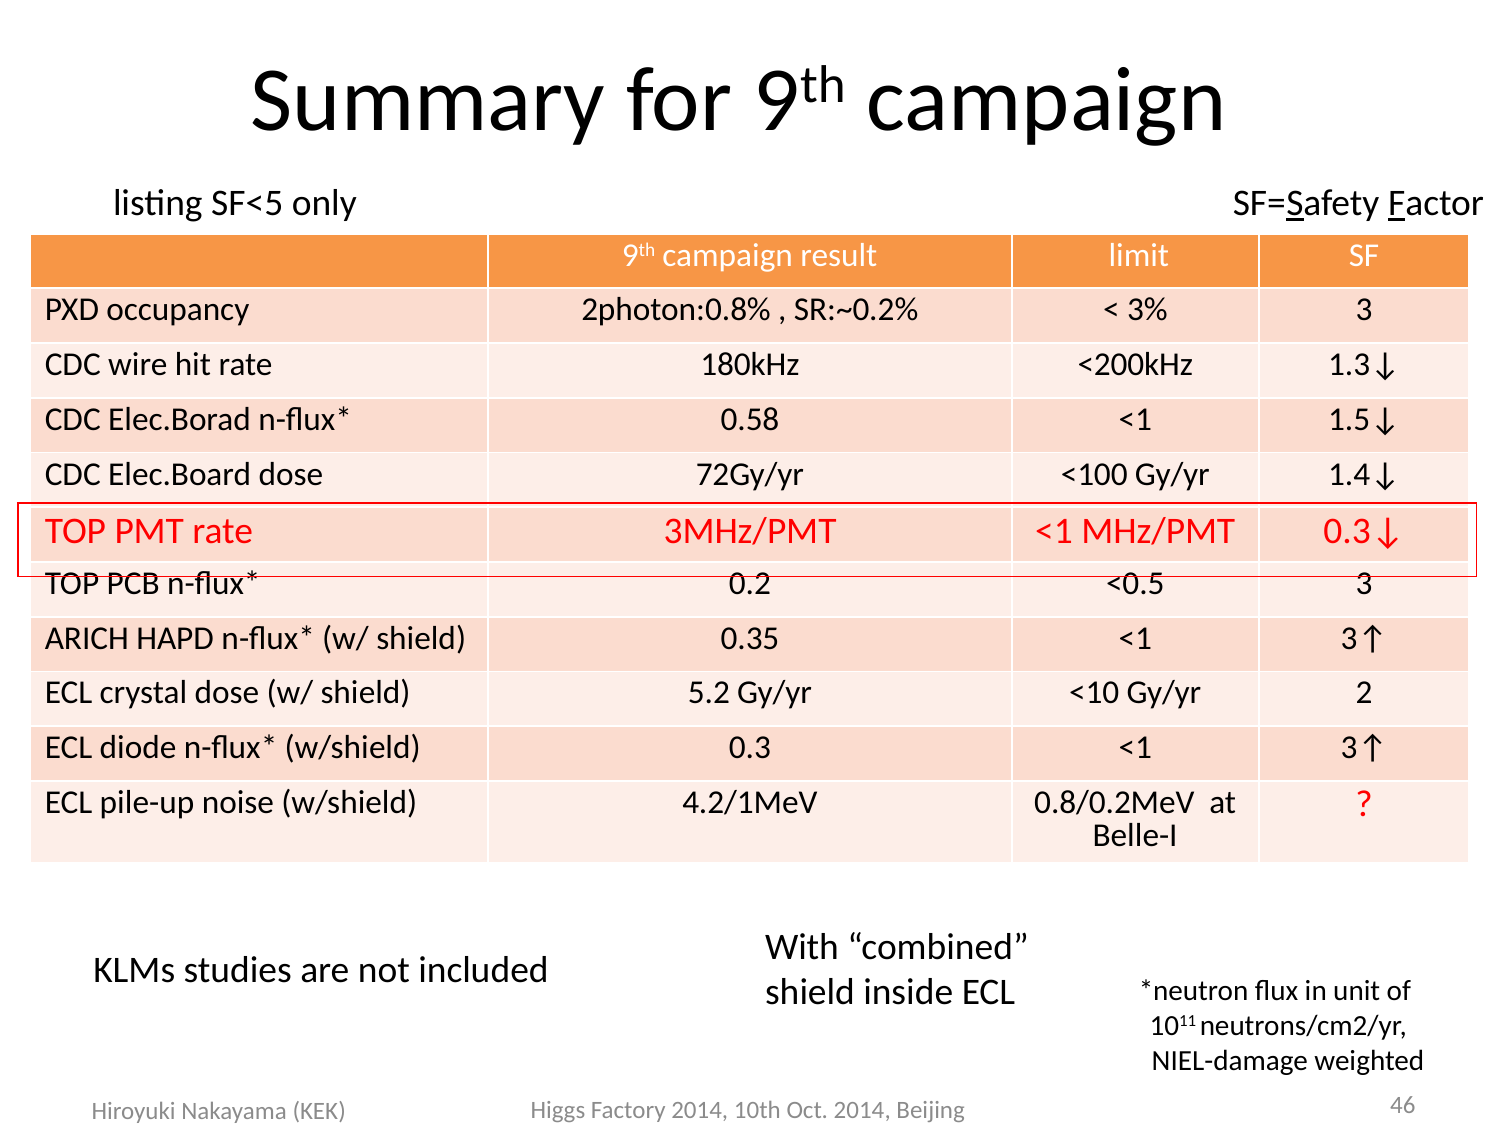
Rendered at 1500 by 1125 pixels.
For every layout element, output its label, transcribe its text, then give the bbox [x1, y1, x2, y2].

table_cell 72Gy/yr [489, 453, 1011, 502]
table_cell CDC Elec.Board dose [31, 453, 487, 502]
table_cell 3↑ [1260, 618, 1468, 671]
footer Higgs Factory 2014, 10th Oct. 2014, Beijing [513, 1094, 989, 1124]
table_cell 4.2/1MeV [489, 782, 1011, 862]
table_cell 0.2 [489, 577, 1011, 616]
text_box With “combined” shield inside ECL [750, 914, 1111, 1020]
table_cell < 3% [1013, 289, 1258, 342]
table_cell ECL crystal dose (w/ shield) [31, 672, 487, 725]
table_cell <10 Gy/yr [1013, 672, 1258, 725]
table_cell 0.8/0.2MeV at Belle-I [1013, 782, 1258, 862]
table_cell 1.4↓ [1260, 453, 1468, 502]
table_cell 0.58 [489, 399, 1011, 452]
table_cell 3 [1260, 577, 1468, 616]
table_cell 0.35 [489, 618, 1011, 671]
table_header [31, 235, 487, 287]
table_cell 5.2 Gy/yr [489, 672, 1011, 725]
table_cell ARICH HAPD n-flux* (w/ shield) [31, 618, 487, 671]
table_cell 0.3 [489, 727, 1011, 780]
table_cell <0.5 [1013, 577, 1258, 616]
table_cell <100 Gy/yr [1013, 453, 1258, 502]
table_cell <1 [1013, 618, 1258, 671]
table_header SF [1260, 235, 1468, 287]
table_cell ? [1260, 782, 1468, 862]
text_box *neutron flux in unit of 1011 neutrons/cm2/yr, NIEL-damage weighted [1092, 963, 1465, 1084]
table_cell CDC wire hit rate [31, 344, 487, 397]
table_cell 2photon:0.8% , SR:~0.2% [489, 289, 1011, 342]
table_cell TOP PCB n-flux* [31, 577, 487, 616]
text_box KLMs studies are not included [0, 937, 643, 998]
text_box listing SF<5 only [98, 170, 373, 231]
text_box SF=Safety Factor [1218, 171, 1499, 231]
table_cell ECL diode n-flux* (w/shield) [31, 727, 487, 780]
table_cell <1 [1013, 399, 1258, 452]
table_cell <200kHz [1013, 344, 1258, 397]
title Summary for 9th campaign [63, 0, 1414, 188]
table_cell 180kHz [489, 344, 1011, 397]
table_cell 1.5↓ [1260, 399, 1468, 452]
table_cell ECL pile-up noise (w/shield) [31, 782, 487, 862]
slide_number 46 [1080, 1082, 1431, 1124]
table_header [19, 504, 1476, 576]
table_cell 2 [1260, 672, 1468, 725]
table_cell 3↑ [1260, 727, 1468, 780]
table_cell 1.3↓ [1260, 344, 1468, 397]
table_cell <1 [1013, 727, 1258, 780]
table_header 9th campaign result [489, 235, 1011, 287]
slide_number Hiroyuki Nakayama (KEK) [76, 1094, 427, 1125]
table_cell CDC Elec.Borad n-flux* [31, 399, 487, 452]
table_header limit [1013, 235, 1258, 287]
table_cell PXD occupancy [31, 289, 487, 342]
table_cell 3 [1260, 289, 1468, 342]
